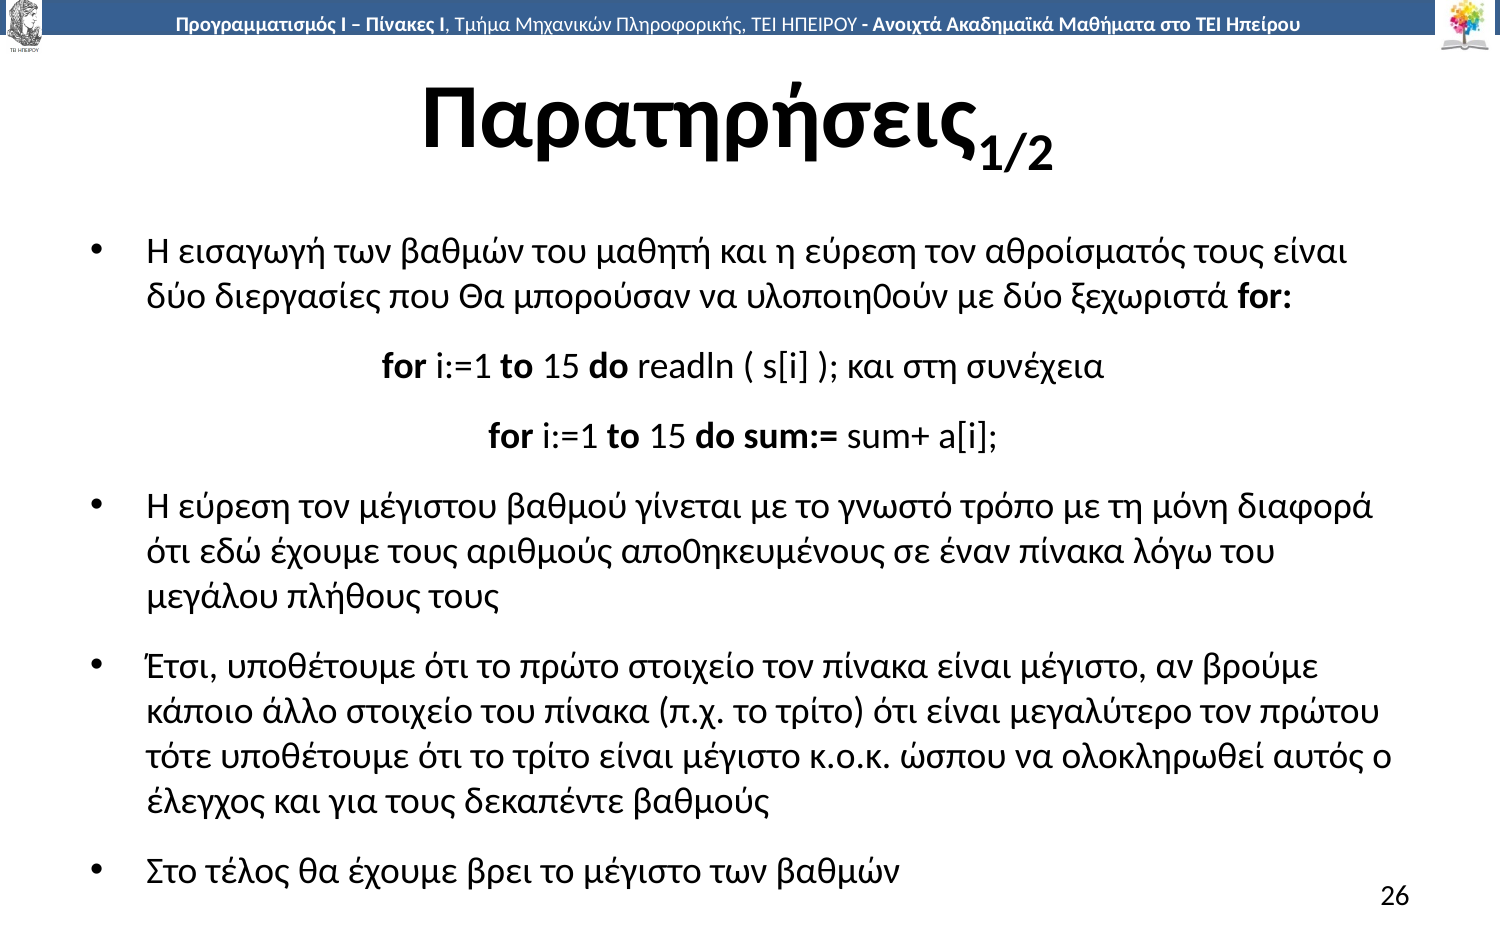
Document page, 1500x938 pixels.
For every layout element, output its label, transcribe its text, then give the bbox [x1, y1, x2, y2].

picture [1435, 0, 1495, 52]
list Η εισαγωγή των βαθμών του μαθητή και η εύρεση τον αθροίσματός τους είναι δύο διεργασίες που Θα μπορούσαν να υλοποιη0ούν με δύο ξεχωριστά for: fοr i:=1 tο 15 dο readln ( s[i] ); και στη συνέχεια fοr i:=1 tο 15 do sum:= sum+ a[i]; Η εύρεση τον μέγιστου βαθμού γίνεται με το γνωστό τρόπο με τη μόνη διαφορά ότι εδώ έχουμε τους αριθμούς απο0ηκευμένους σε έναν πίνακα λόγω του μεγάλου πλήθους τους Έτσι, υποθέτουμε ότι το πρώτο στοιχείο τον πίνακα είναι μέγιστο, αν βρούμε κάποιο άλλο στοιχείο του πίνακα (π.χ. το τρίτο) ότι είναι μεγαλύτερο τον πρώτου τότε υποθέτουμε ότι το τρίτο είναι μέγιστο κ.ο.κ. ώσπου να ολοκληρωθεί αυτός ο έλεγχος και για τους δεκαπέντε βαθμούς Στο τέλος θα έχουμε βρει το μέγιστο των βαθμών [75, 218, 1412, 838]
slide_number 26 [1074, 868, 1425, 919]
picture [6, 0, 42, 54]
title Παρατηρήσεις1/2 [41, 40, 1436, 197]
